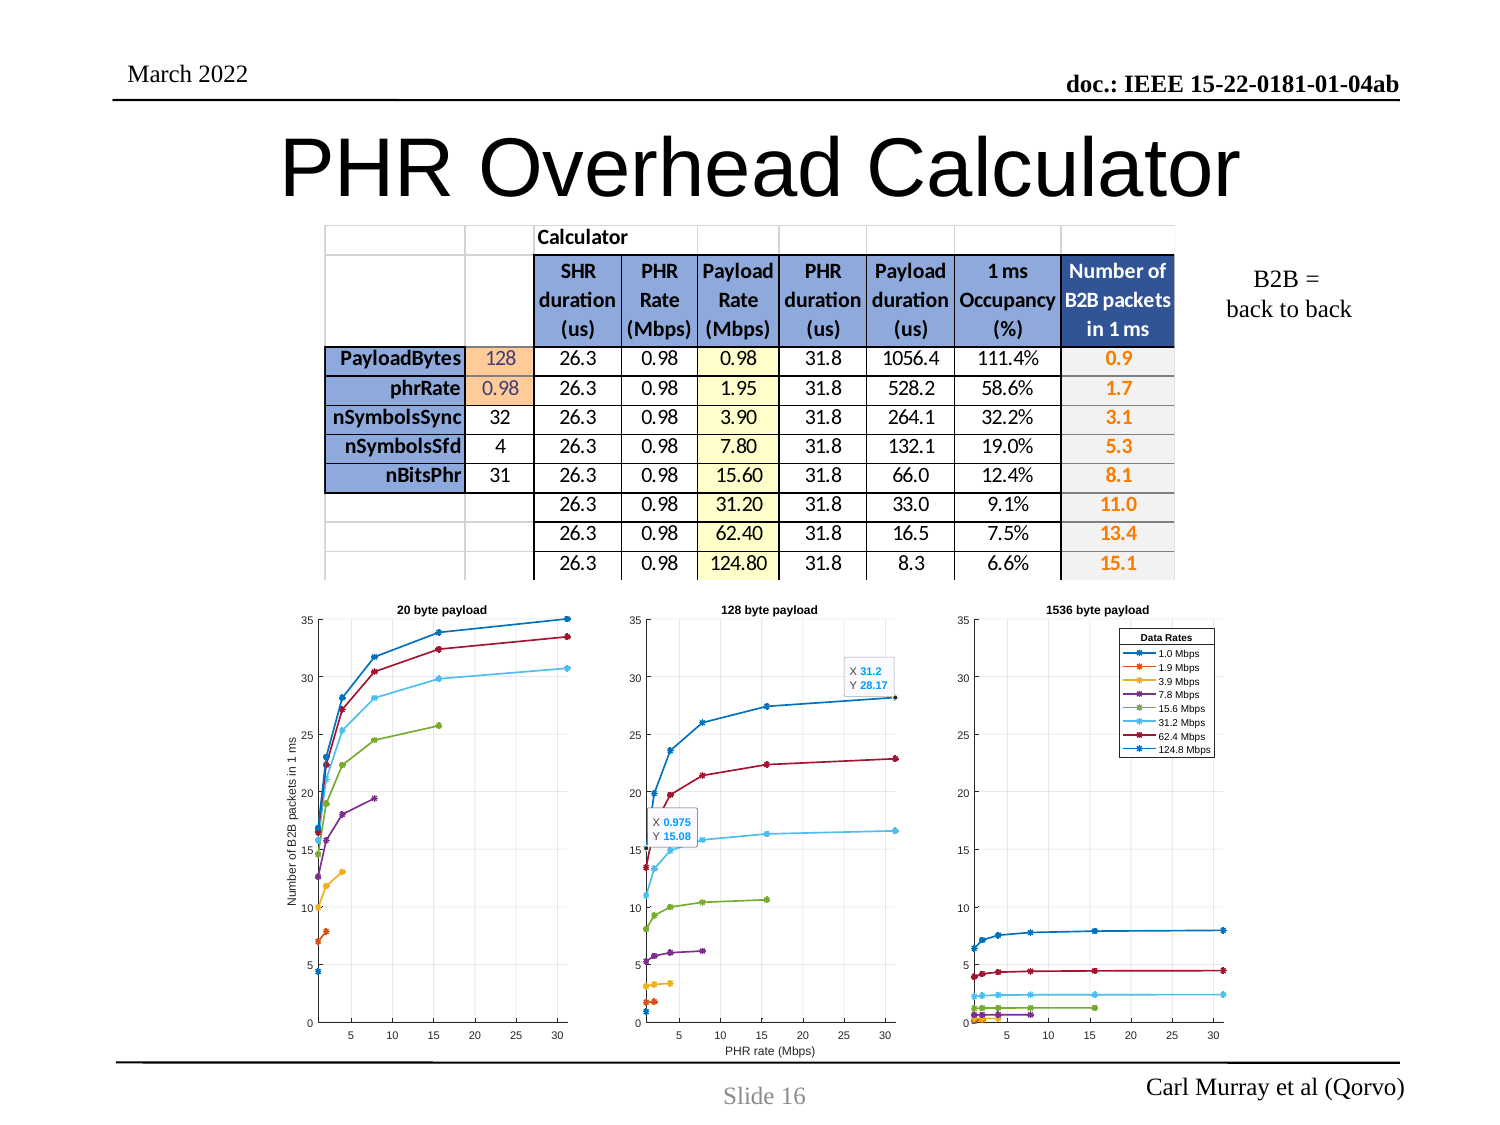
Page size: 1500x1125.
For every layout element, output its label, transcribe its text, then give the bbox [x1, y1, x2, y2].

picture [165, 581, 1334, 1077]
text_box B2B = back to back [1206, 255, 1373, 330]
slide_number Slide 16 [690, 1085, 821, 1115]
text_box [324, 224, 1176, 579]
title PHR Overhead Calculator [123, 101, 1398, 226]
